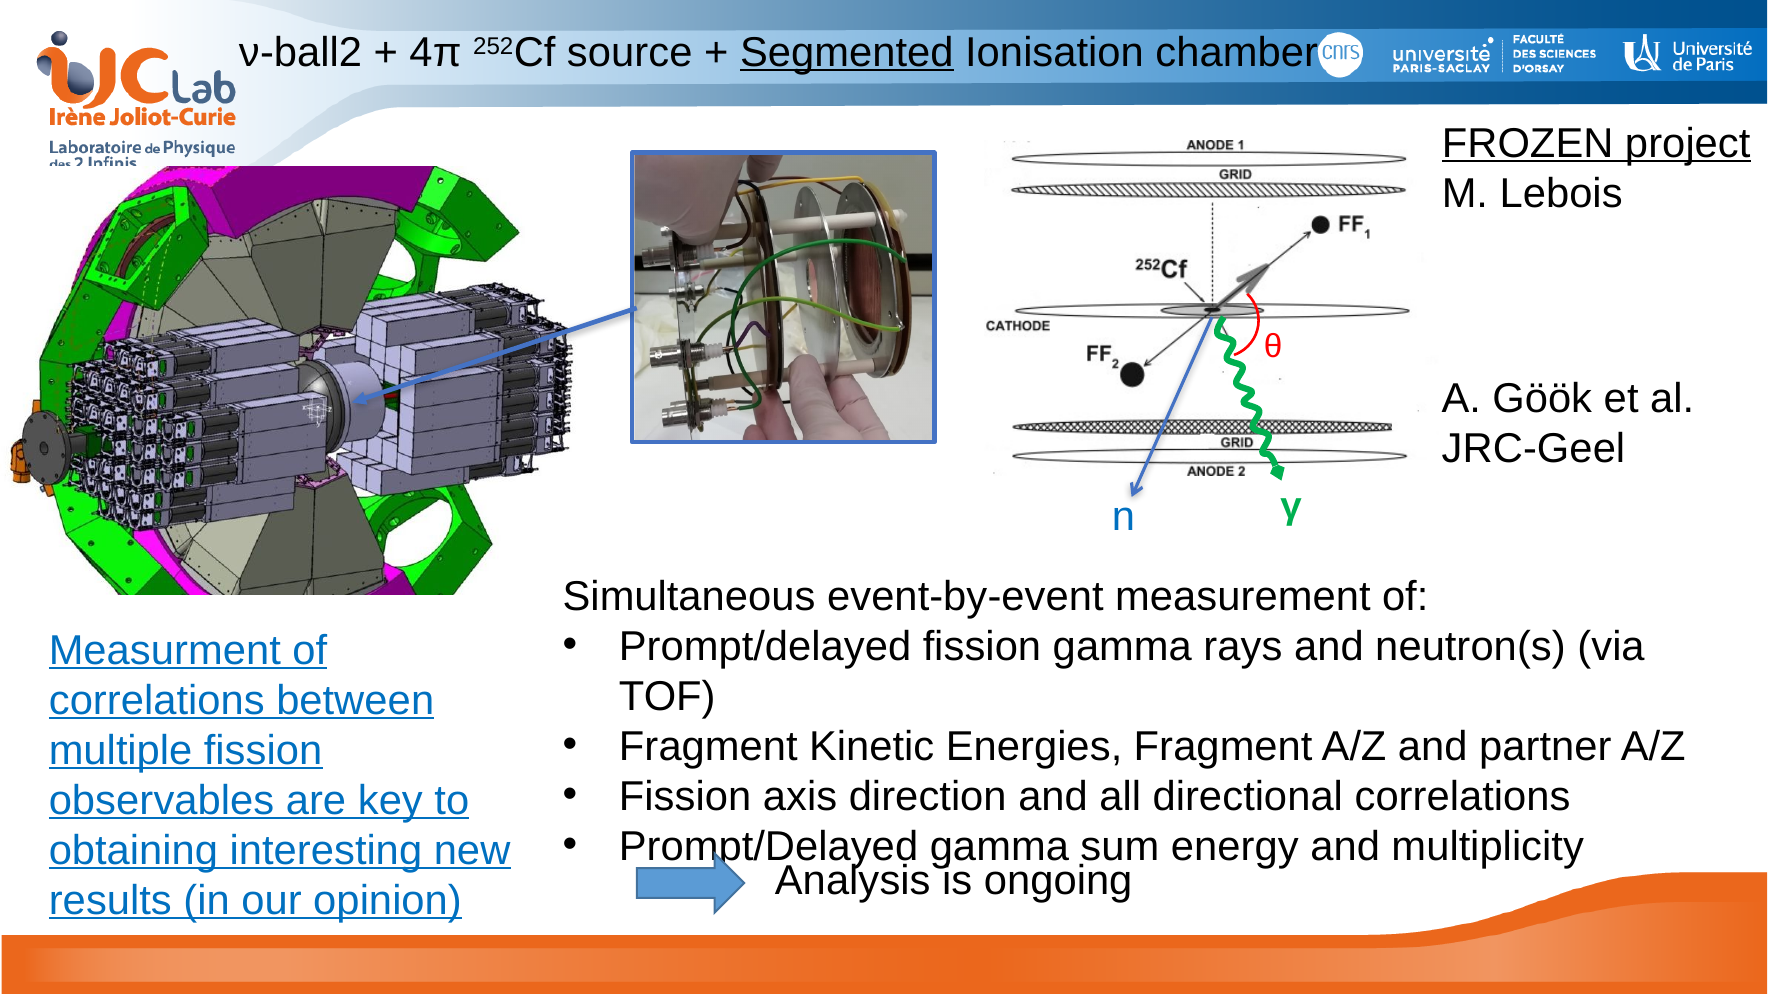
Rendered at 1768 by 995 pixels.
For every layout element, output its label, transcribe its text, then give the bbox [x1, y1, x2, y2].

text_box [1131, 317, 1212, 497]
text_box [635, 850, 746, 916]
text_box γ [1264, 485, 1396, 534]
text_box Analysis is ongoing [760, 845, 1148, 910]
text_box ν-ball2 + 4π 252Cf source + Segmented Ionisation chamber [224, 17, 1468, 83]
picture [0, 0, 1768, 994]
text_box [351, 307, 637, 403]
text_box Simultaneous event-by-event measurement of: Prompt/delayed fission gamma rays and neutron(s) (via TOF) Fragment Kinetic Energies, Fragment A/Z and partner A/Z Fission axis direction and all directional correlations Prompt/Delayed gamma sum energy and multiplicity [547, 561, 1768, 877]
text_box FROZEN project M. Lebois [1427, 108, 1766, 223]
text_box A. Göök et al. JRC-Geel [1443, 363, 1710, 478]
text_box Measurment of correlations between multiple fission observables are key to obtaining interesting new results (in our opinion) [34, 615, 530, 930]
text_box n [1097, 485, 1150, 546]
